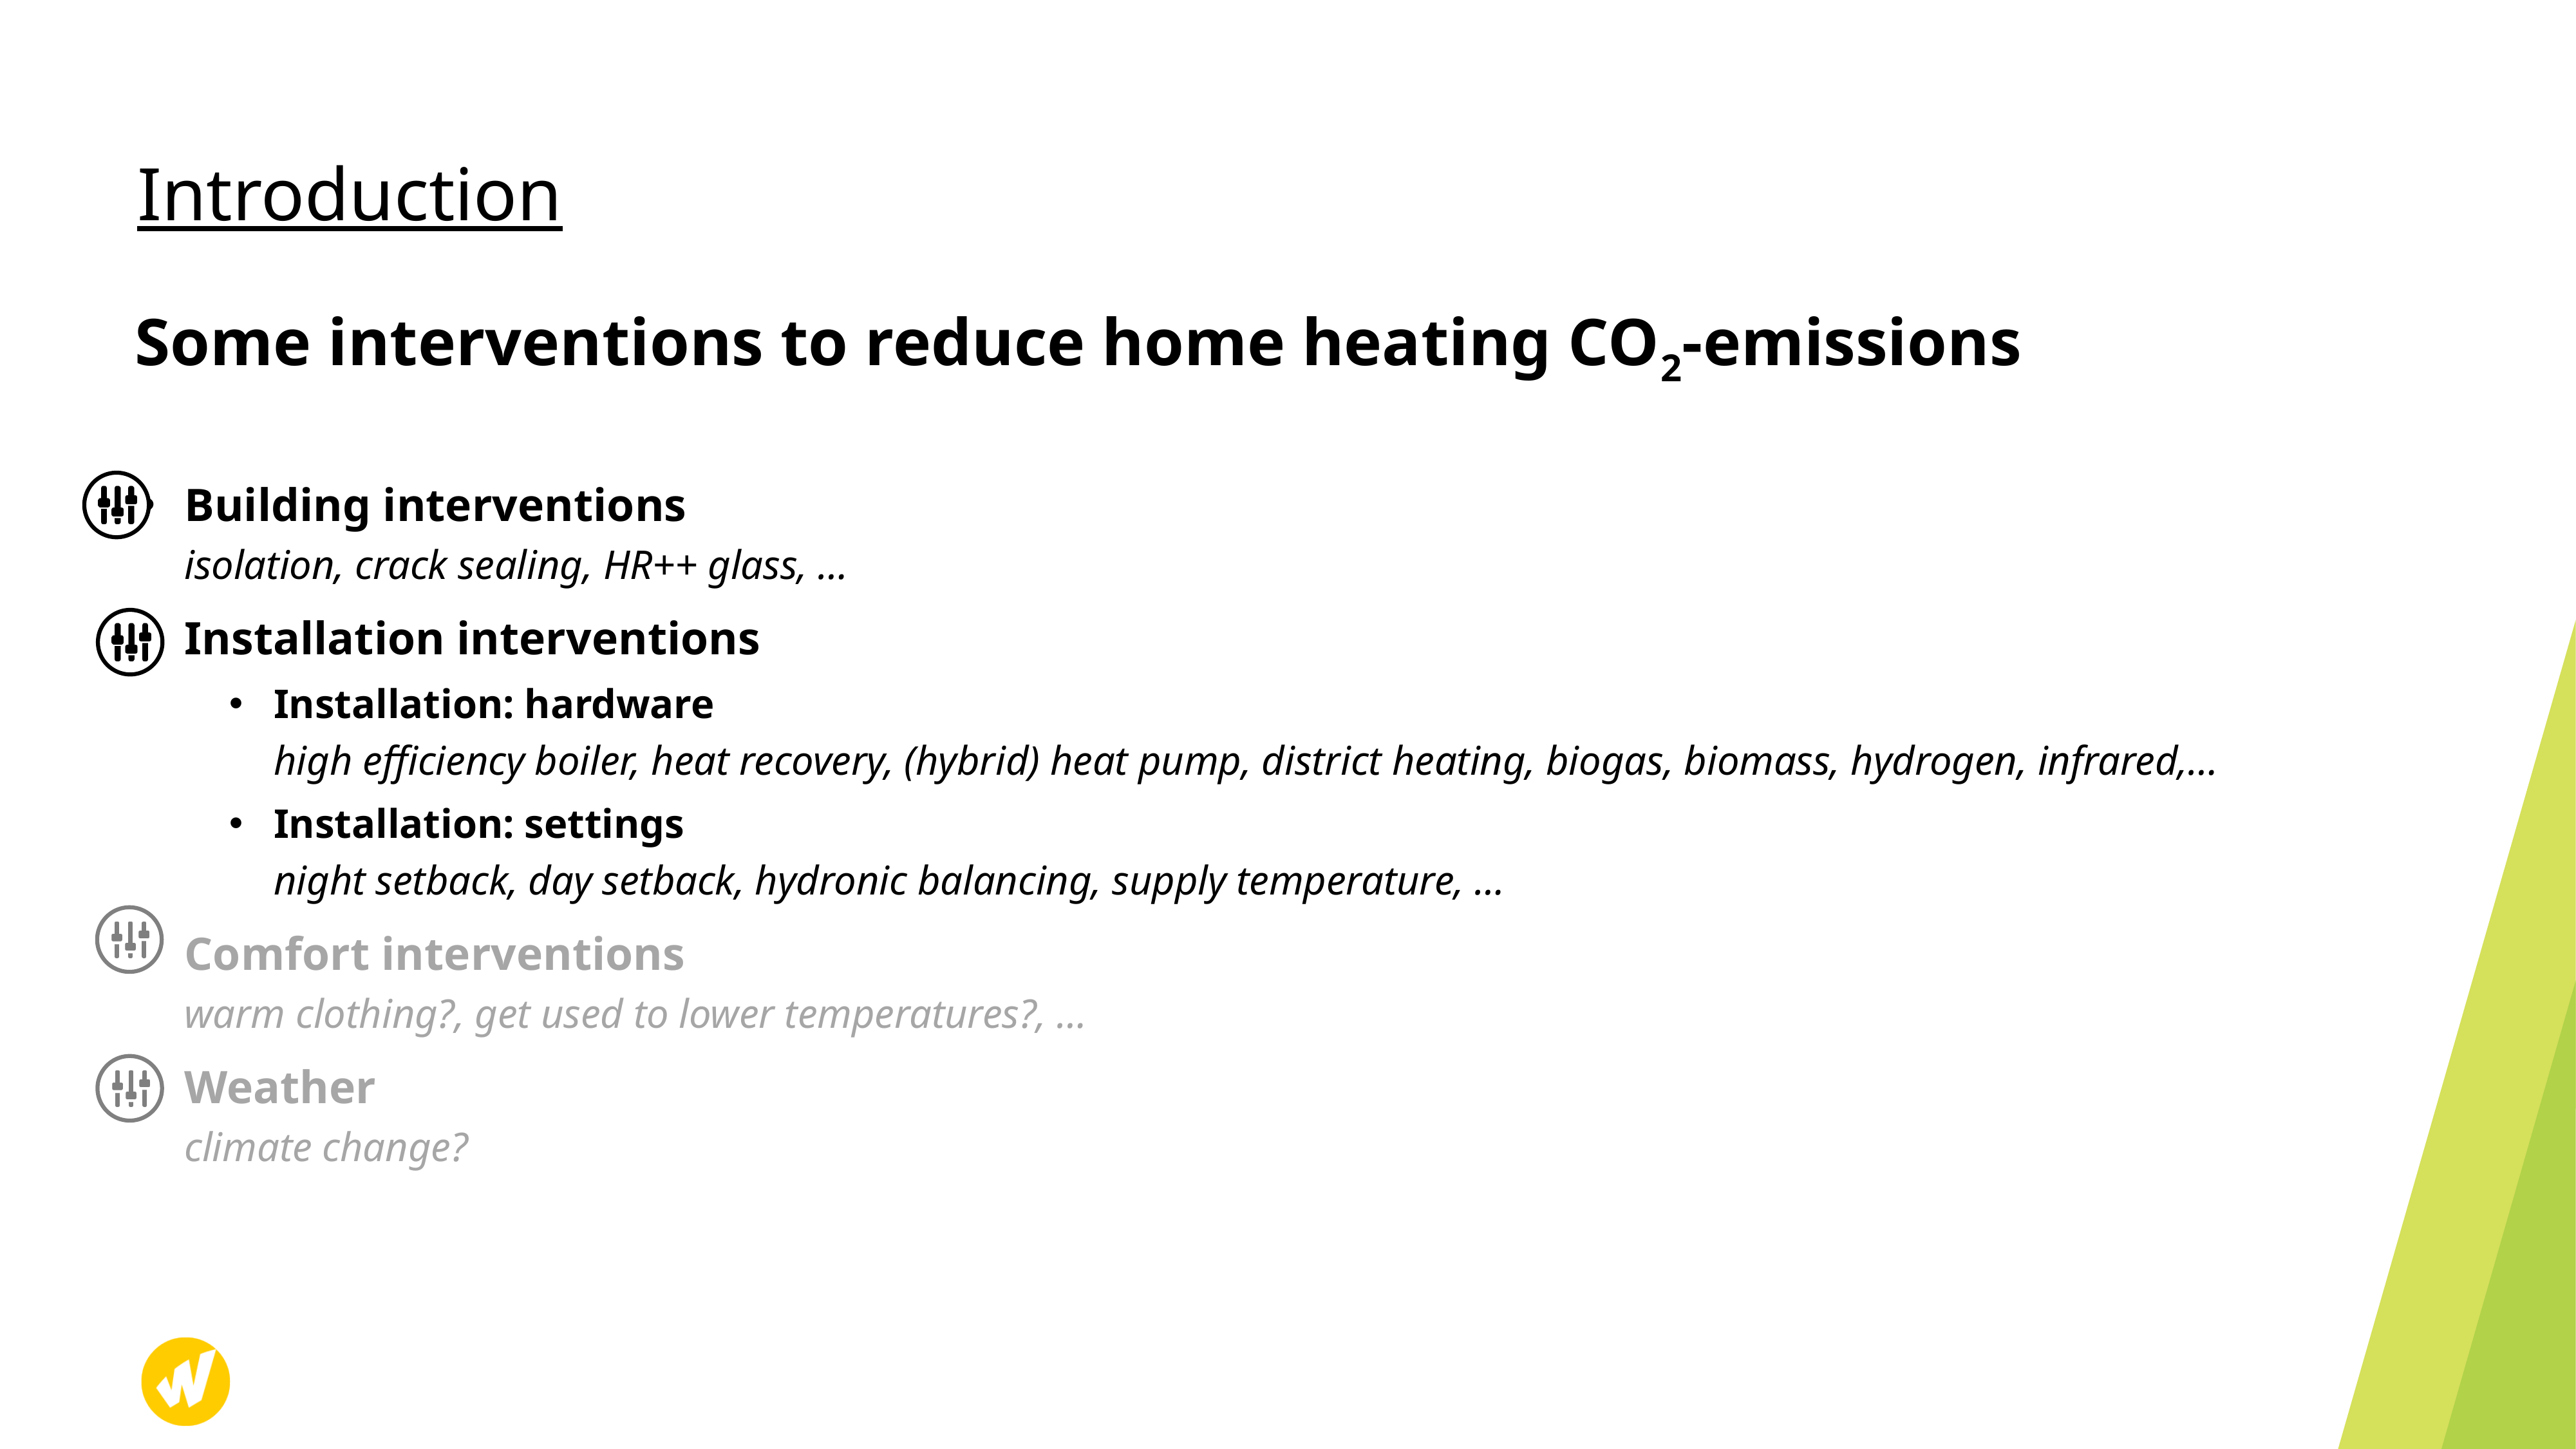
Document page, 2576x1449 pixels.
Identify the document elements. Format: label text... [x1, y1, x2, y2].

list Building interventions isolation, crack sealing, HR++ glass, … Installation interventions Installation: hardware high efficiency boiler, heat recovery, (hybrid) heat pump, district heating, biogas, biomass, hydrogen, infrared,… Installation: settings night setback, day setback, hydronic balancing, supply temperature, … Comfort interventions warm clothing?, get used to lower temperatures?, … Weather climate change? [129, 461, 2427, 1186]
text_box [98, 609, 163, 675]
list Introduction [127, 153, 2349, 254]
title Some interventions to reduce home heating CO2-emissions [125, 263, 2349, 402]
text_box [84, 472, 149, 538]
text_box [97, 1056, 162, 1121]
picture [138, 1334, 233, 1429]
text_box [97, 907, 162, 972]
